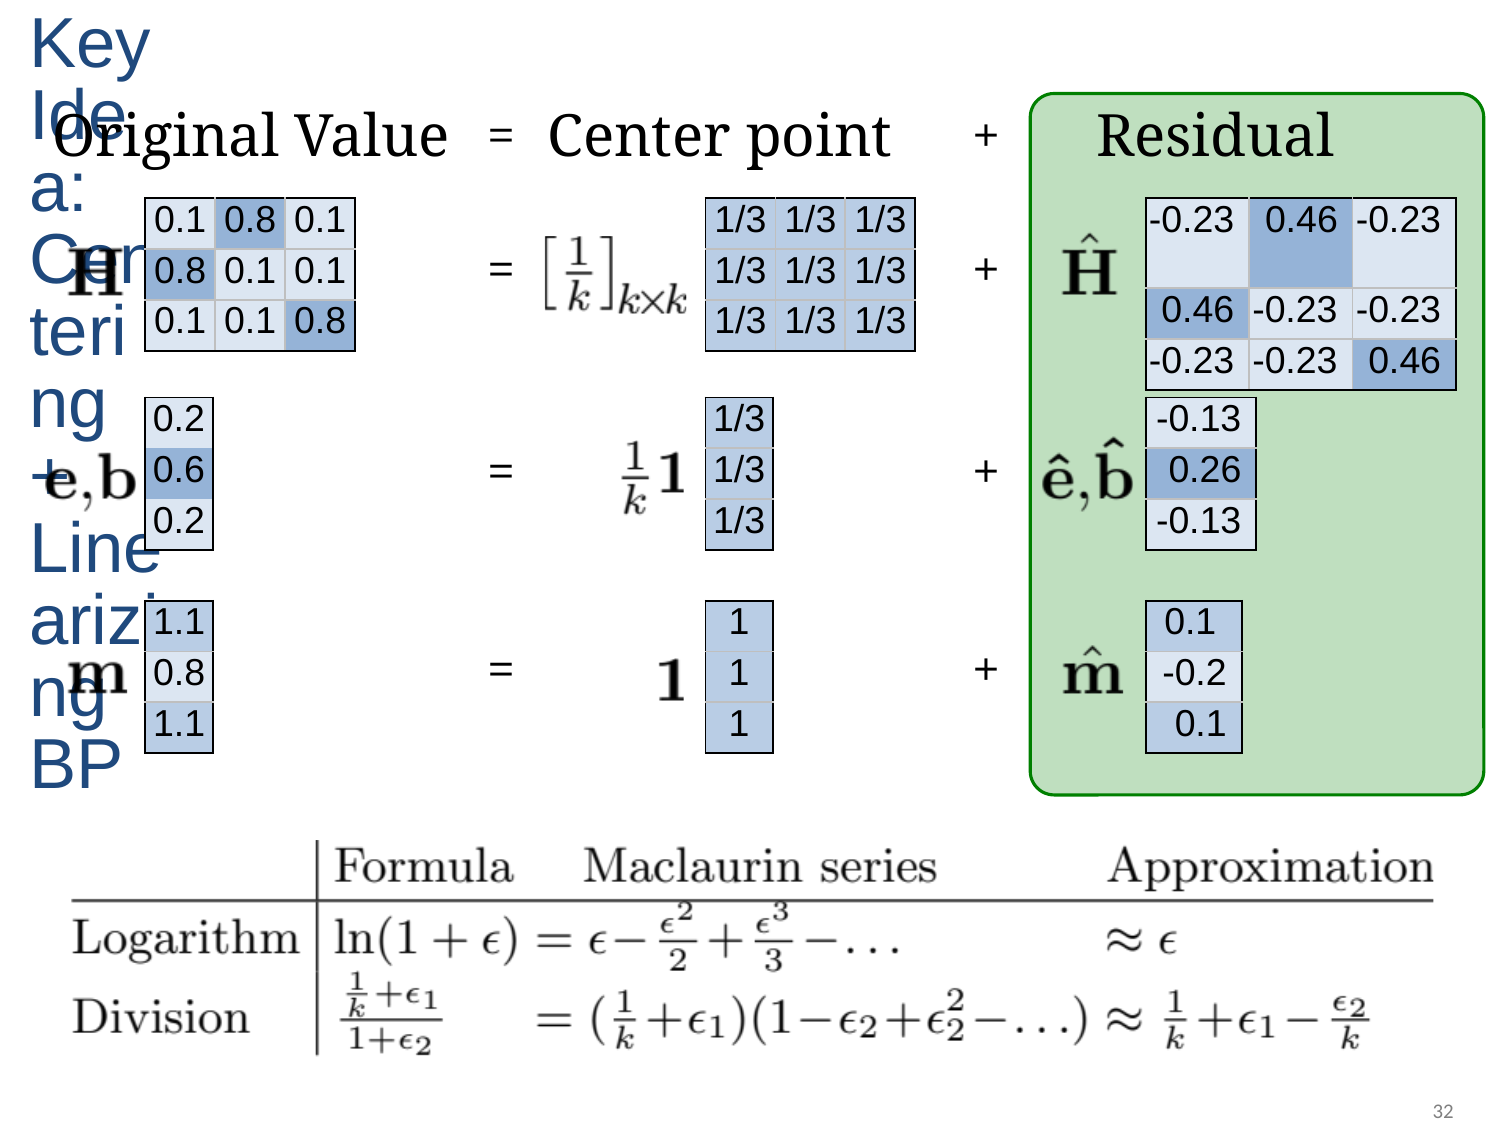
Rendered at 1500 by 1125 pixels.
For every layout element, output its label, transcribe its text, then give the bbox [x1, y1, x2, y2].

table_cell 1/3 [706, 449, 772, 498]
table_header -0.23 [1147, 199, 1248, 287]
title Key Idea: Centering + Linearizing BP [29, 9, 165, 85]
table_cell 0.46 [1147, 289, 1248, 338]
picture [1060, 644, 1124, 699]
table_header 1/3 [846, 199, 914, 248]
text_box = [487, 243, 516, 298]
table_header 0.1 [1147, 602, 1241, 651]
table_cell 0.2 [146, 499, 212, 549]
table_cell -0.23 [1353, 289, 1455, 338]
table_header -0.13 [1147, 398, 1255, 447]
table_cell 0.8 [146, 652, 212, 701]
text_box = [487, 644, 516, 699]
picture [44, 449, 137, 517]
text_box Residual [1096, 105, 1335, 169]
text_box = [487, 110, 516, 165]
table_header 0.8 [216, 199, 284, 248]
picture [64, 658, 128, 699]
table_cell -0.23 [1250, 289, 1352, 338]
table_cell 0.8 [146, 250, 214, 299]
table_cell 0.26 [1147, 449, 1255, 498]
text_box + [972, 110, 1001, 165]
table_cell 0.1 [1147, 703, 1241, 752]
text_box = [487, 446, 516, 501]
table_cell 1/3 [846, 250, 914, 299]
table_cell 1/3 [776, 301, 844, 350]
table_cell 0.1 [286, 250, 354, 299]
table_cell -0.23 [1250, 340, 1352, 389]
table_header 0.1 [286, 199, 354, 248]
table_header 1.1 [146, 602, 212, 651]
table_header 0.1 [146, 199, 214, 248]
table_header 1/3 [706, 199, 775, 248]
table_cell -0.2 [1147, 652, 1241, 701]
table_header 0.2 [146, 398, 212, 448]
text_box [1030, 93, 1484, 795]
table_header 0.46 [1250, 199, 1352, 287]
text_box Original Value [52, 105, 450, 169]
table_cell 1/3 [706, 500, 772, 549]
picture [1041, 435, 1134, 517]
picture [70, 839, 1434, 1057]
table_cell -0.23 [1147, 340, 1248, 389]
table_cell 0.1 [216, 301, 284, 350]
picture [658, 657, 684, 703]
table_header 1 [706, 602, 772, 651]
table_cell 1/3 [706, 250, 775, 299]
table_cell 1 [706, 652, 772, 701]
text_box Center point [547, 105, 893, 169]
table_cell 1 [706, 703, 772, 752]
text_box + [972, 243, 1001, 298]
picture [544, 235, 687, 314]
table_cell 0.1 [146, 301, 214, 350]
table_header 1/3 [706, 398, 772, 447]
table_cell 1.1 [146, 703, 212, 752]
table_header 1/3 [776, 199, 844, 248]
table_cell 0.46 [1353, 340, 1455, 389]
table_header -0.23 [1353, 199, 1455, 287]
table_cell 0.8 [286, 301, 354, 350]
table_cell 1/3 [776, 250, 844, 299]
table_cell 0.6 [146, 448, 212, 499]
table_cell 1/3 [846, 301, 914, 350]
table_cell 0.1 [216, 250, 284, 299]
text_box + [972, 644, 1001, 699]
picture [66, 245, 126, 301]
table_cell -0.13 [1147, 500, 1255, 549]
picture [1060, 228, 1120, 301]
picture [620, 440, 684, 516]
table_cell 1/3 [706, 301, 775, 350]
text_box + [972, 446, 1001, 501]
